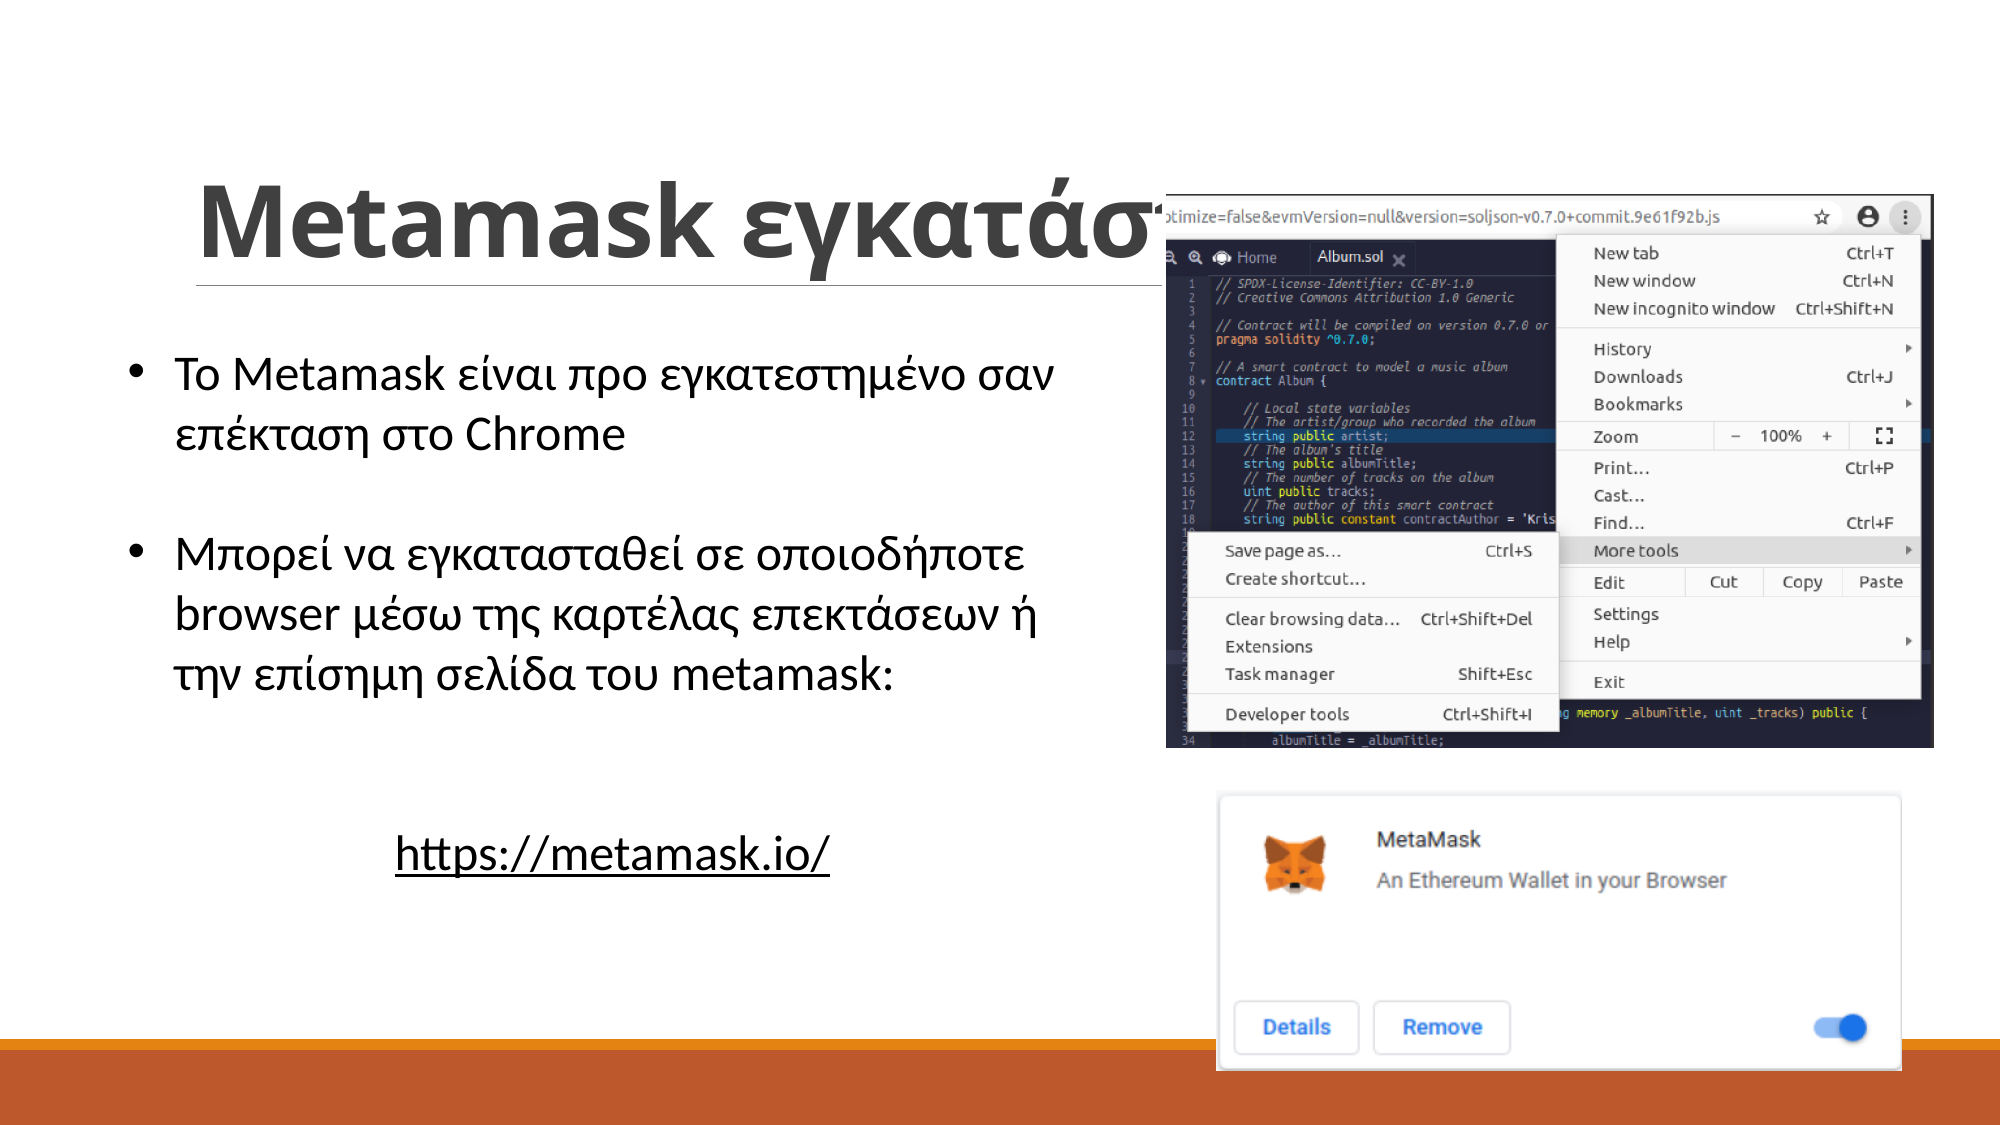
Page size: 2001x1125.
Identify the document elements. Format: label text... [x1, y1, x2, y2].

title Metamask εγκατάσταση [180, 47, 1830, 285]
text_box Το Metamask είναι προ εγκατεστημένο σαν επέκταση στο Chrome Μπορεί να εγκατασταθεί σε οποιοδήποτε browser μέσω της καρτέλας επεκτάσεων ή την επίσημη σελίδα του metamask: https://metamask.io/ [112, 333, 1124, 889]
picture [1216, 790, 1903, 1072]
picture [1162, 193, 1935, 749]
